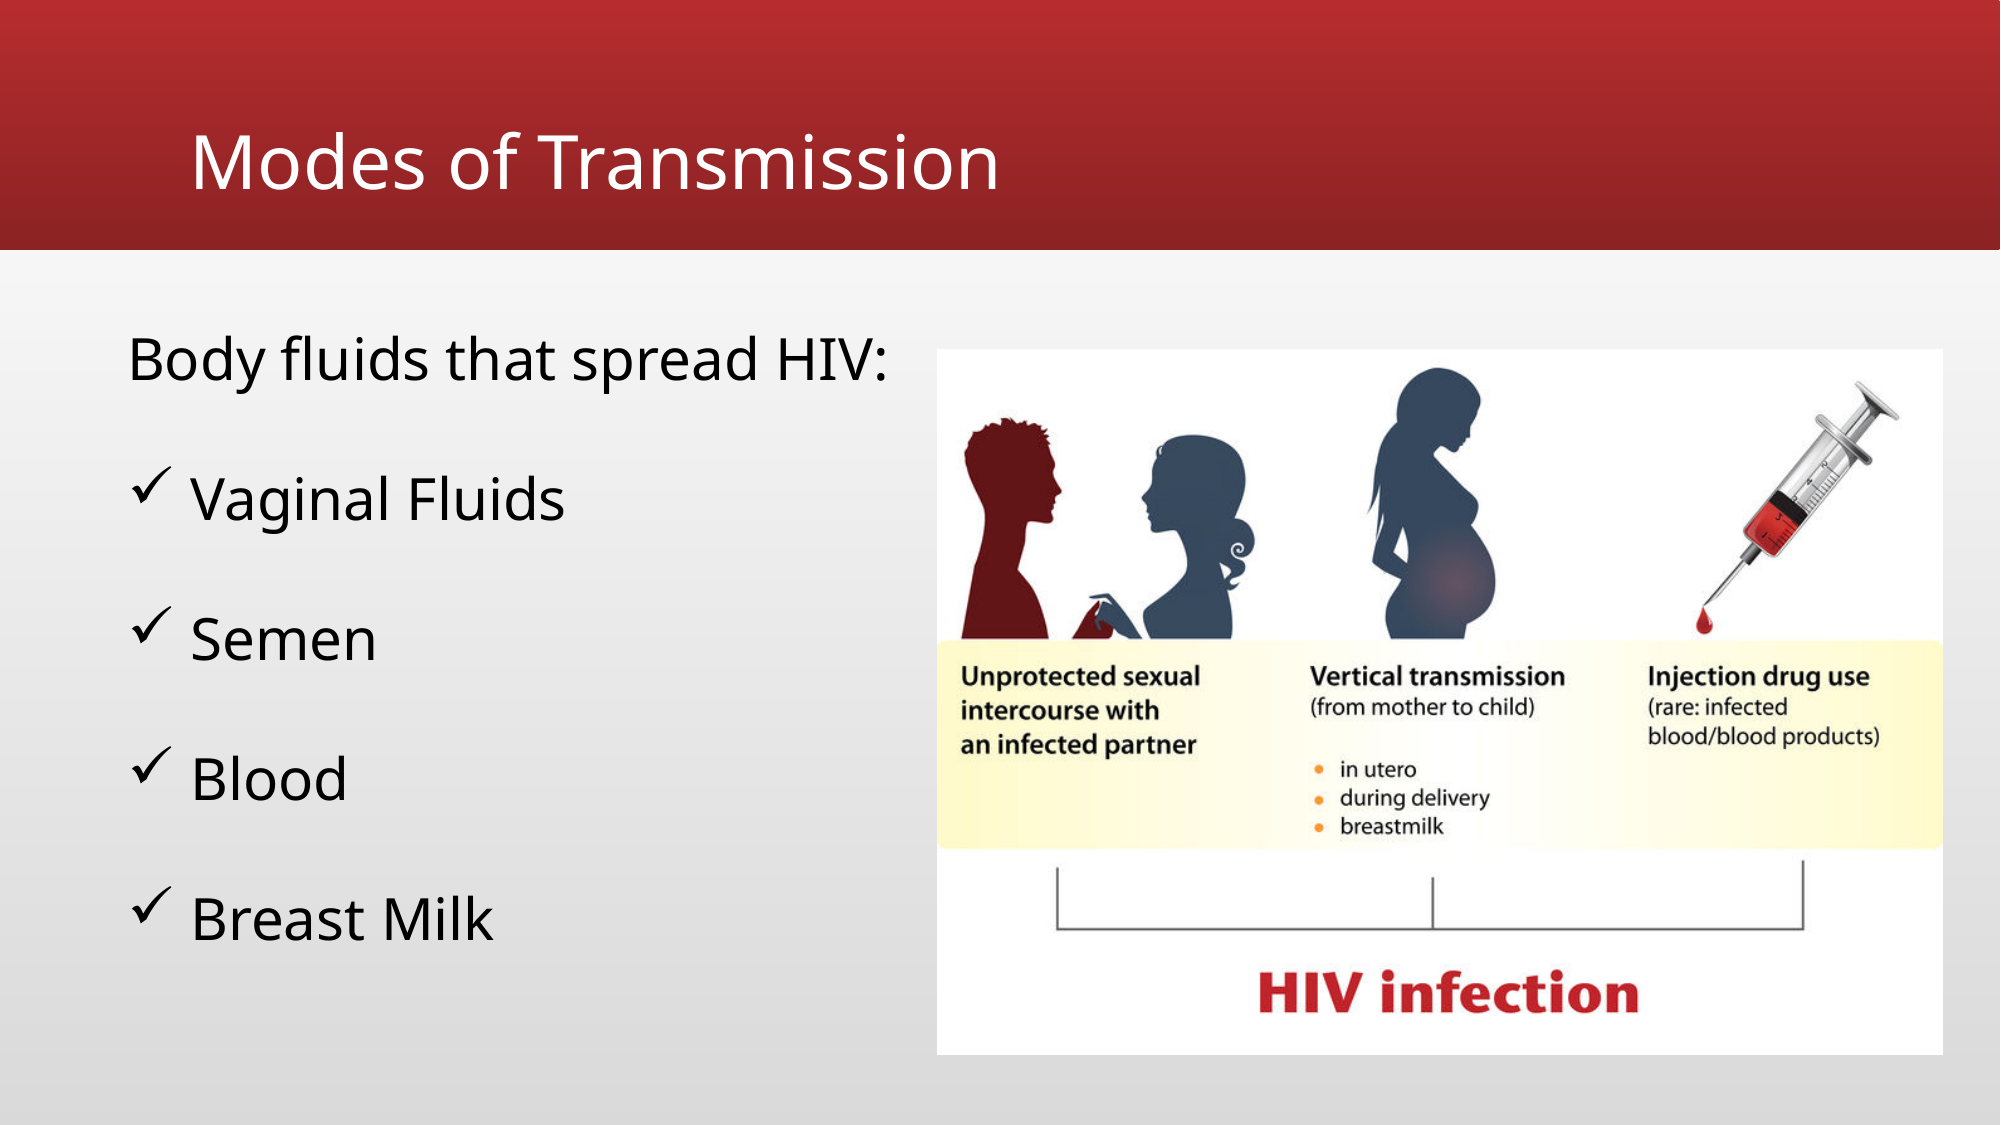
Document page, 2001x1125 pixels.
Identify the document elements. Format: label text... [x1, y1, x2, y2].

text_box Body fluids that spread HIV: Vaginal Fluids Semen Blood Breast Milk [112, 262, 1463, 960]
picture [937, 349, 1943, 1055]
title Modes of Transmission [174, 16, 1825, 234]
